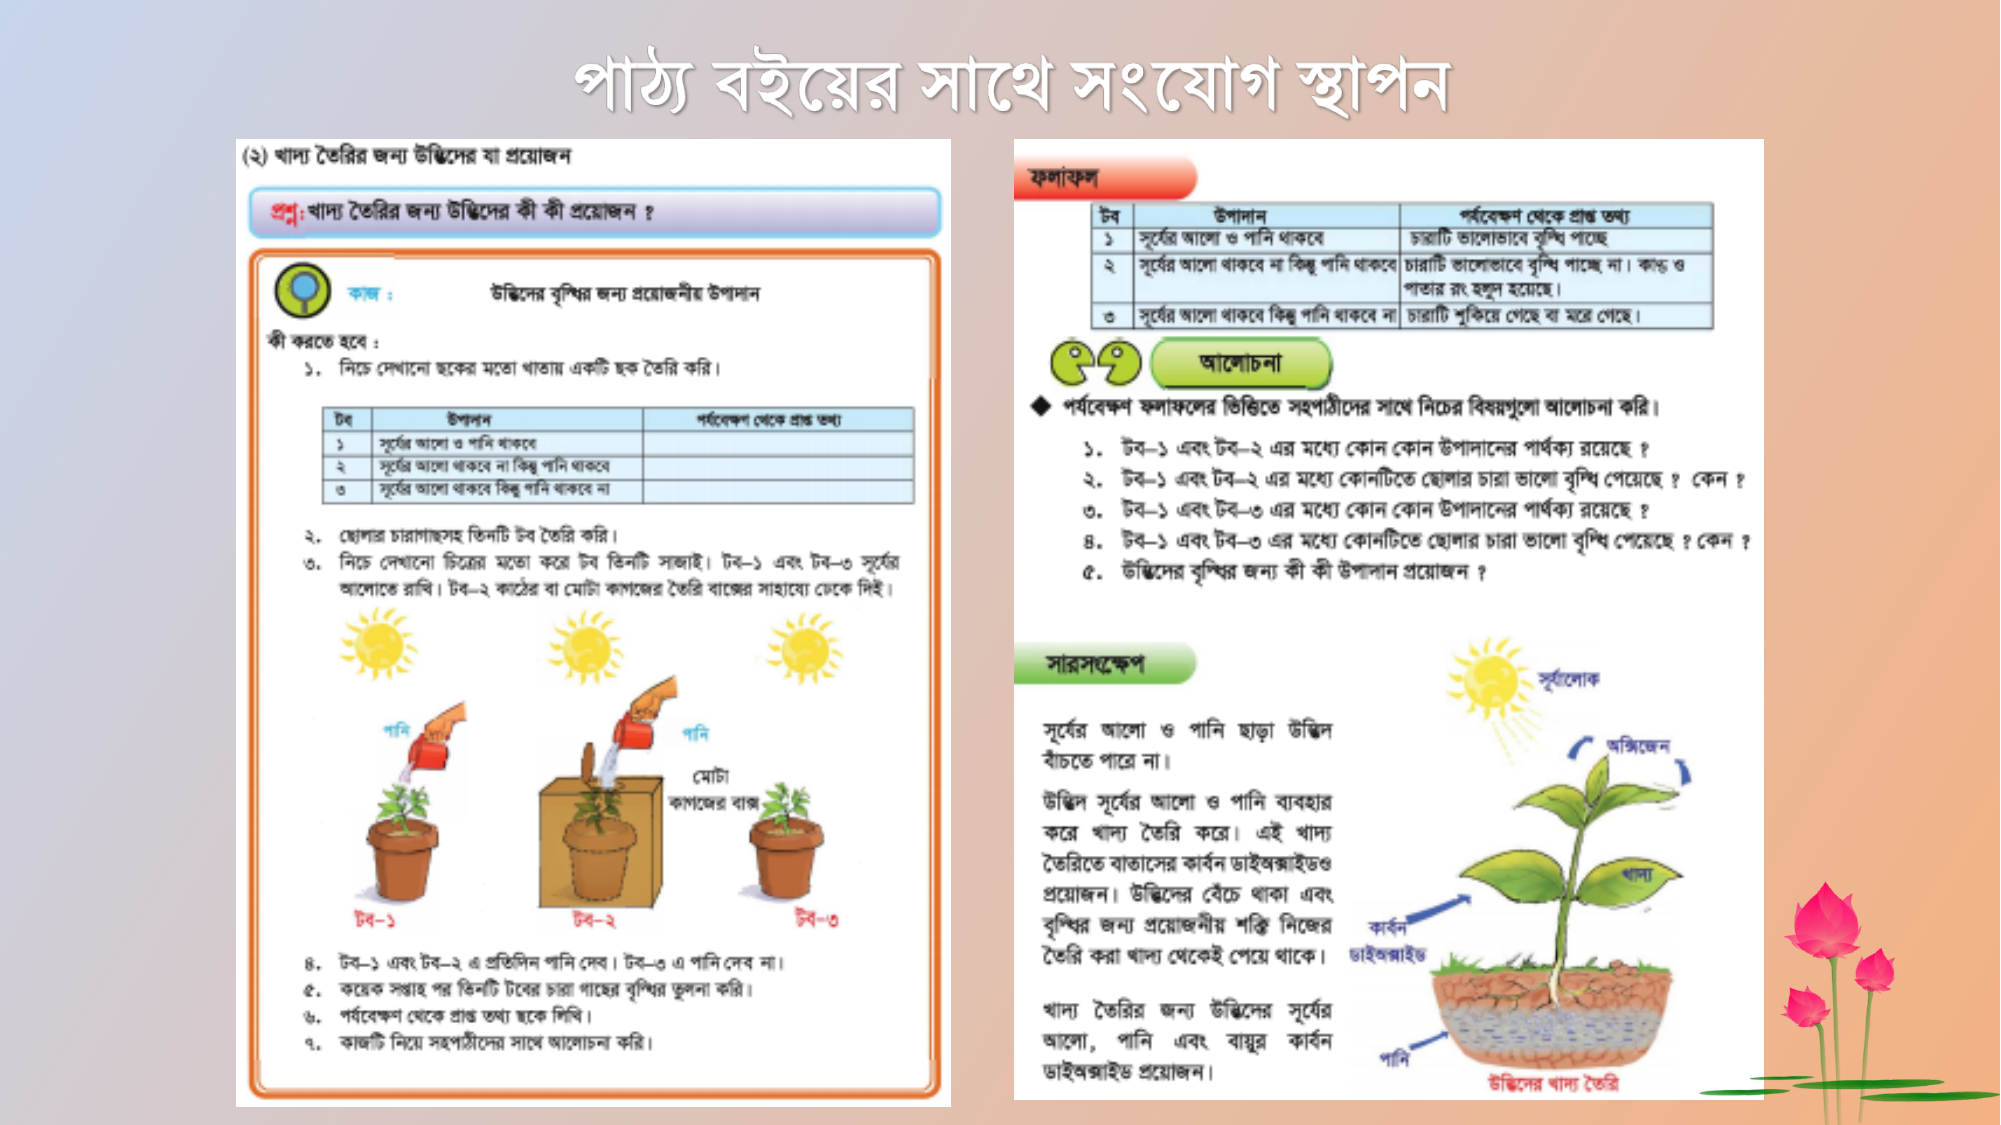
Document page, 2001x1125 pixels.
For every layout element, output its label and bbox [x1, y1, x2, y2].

picture [236, 6, 2000, 1125]
